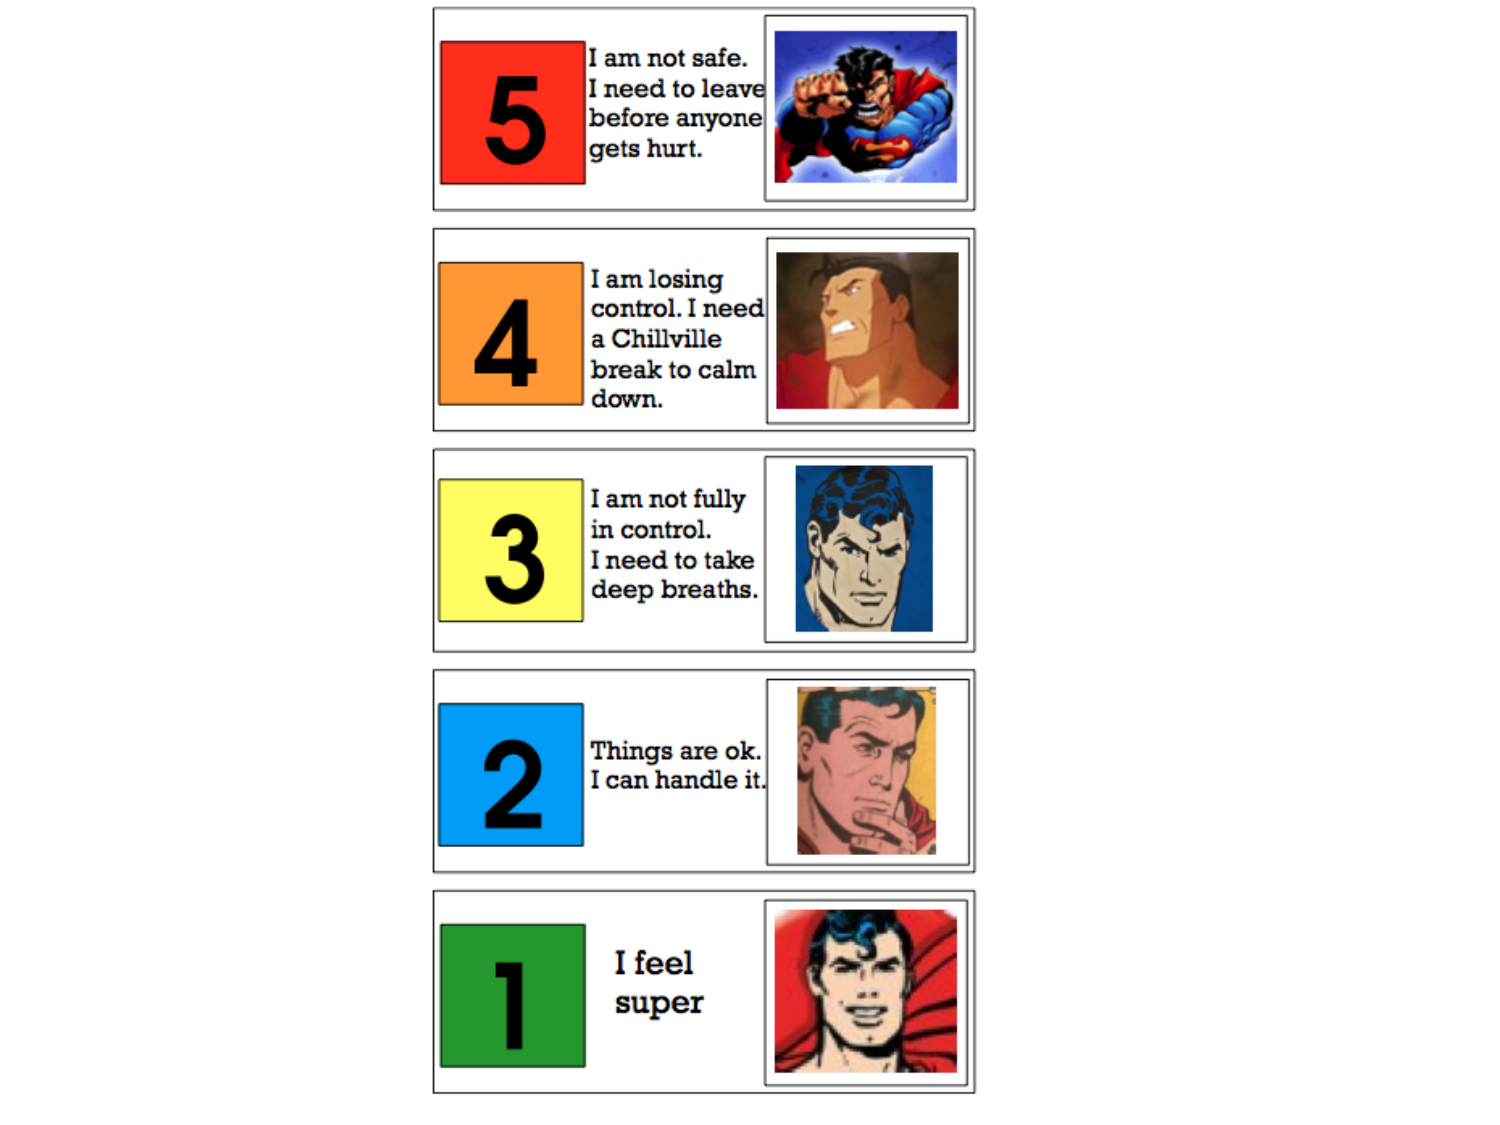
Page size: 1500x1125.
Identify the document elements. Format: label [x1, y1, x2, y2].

picture [424, 0, 988, 1107]
